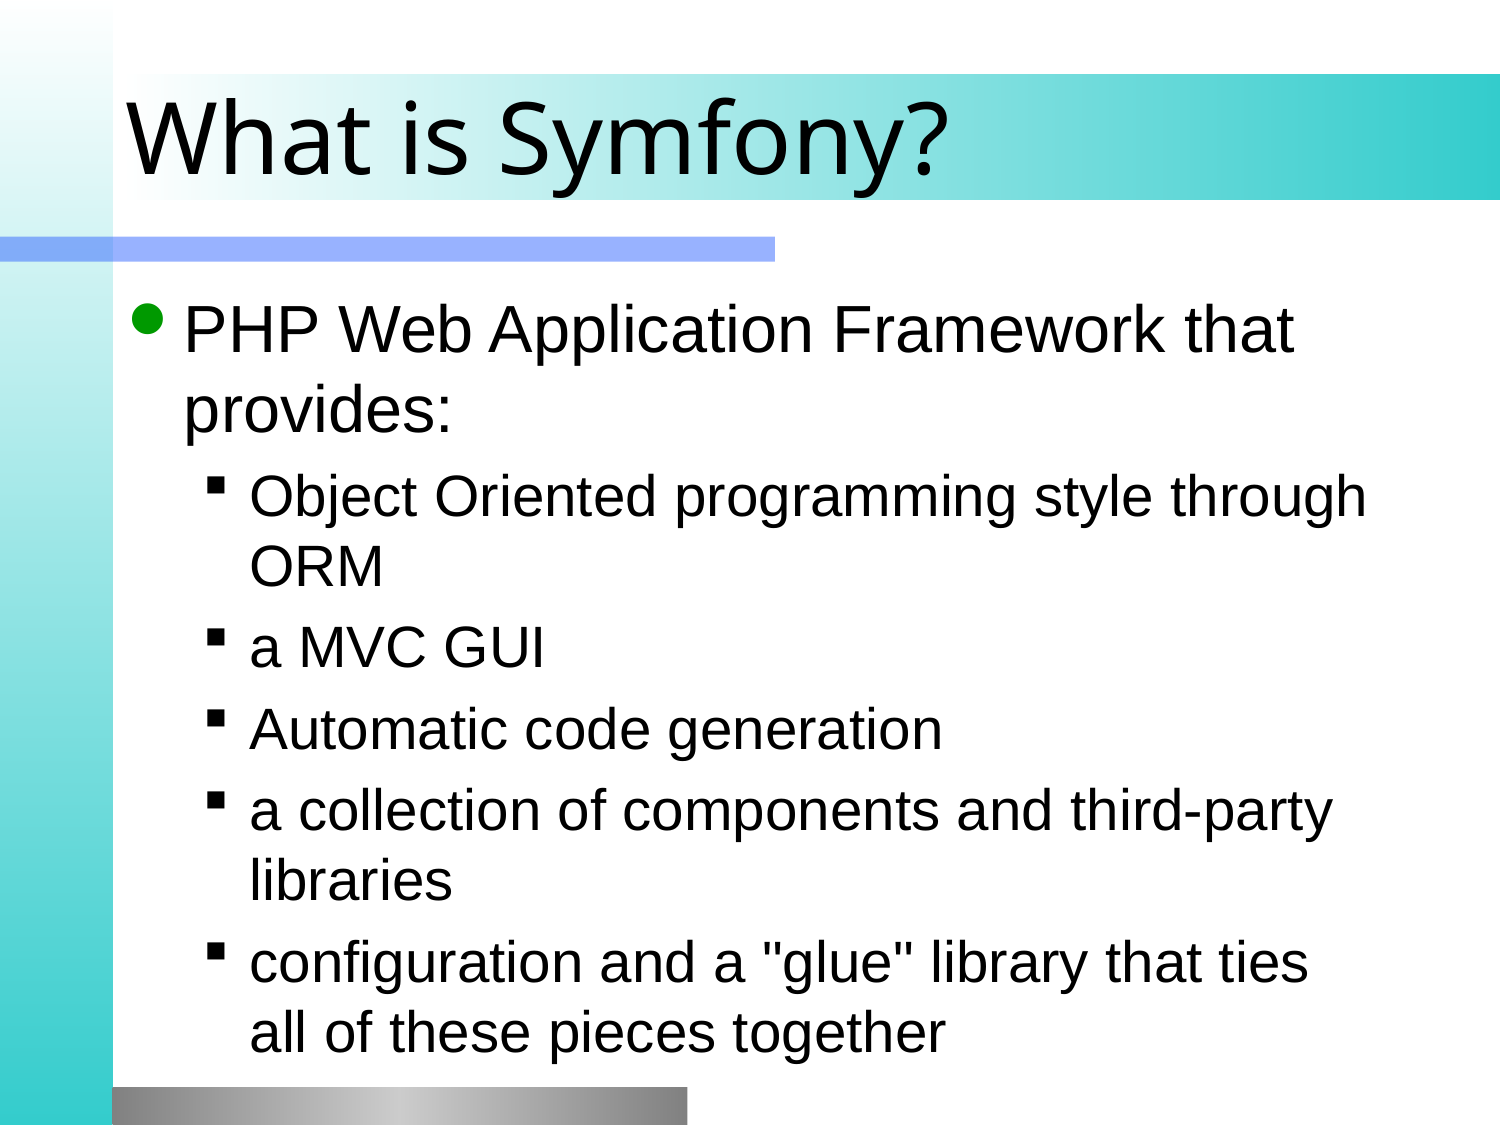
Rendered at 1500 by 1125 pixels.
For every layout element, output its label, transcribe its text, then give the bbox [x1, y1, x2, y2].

title What is Symfony? [110, 40, 1386, 229]
list PHP Web Application Framework that provides: Object Oriented programming style through ORM a MVC GUI Automatic code generation a collection of components and third-party libraries configuration and a "glue" library that ties all of these pieces together [112, 278, 1388, 1073]
